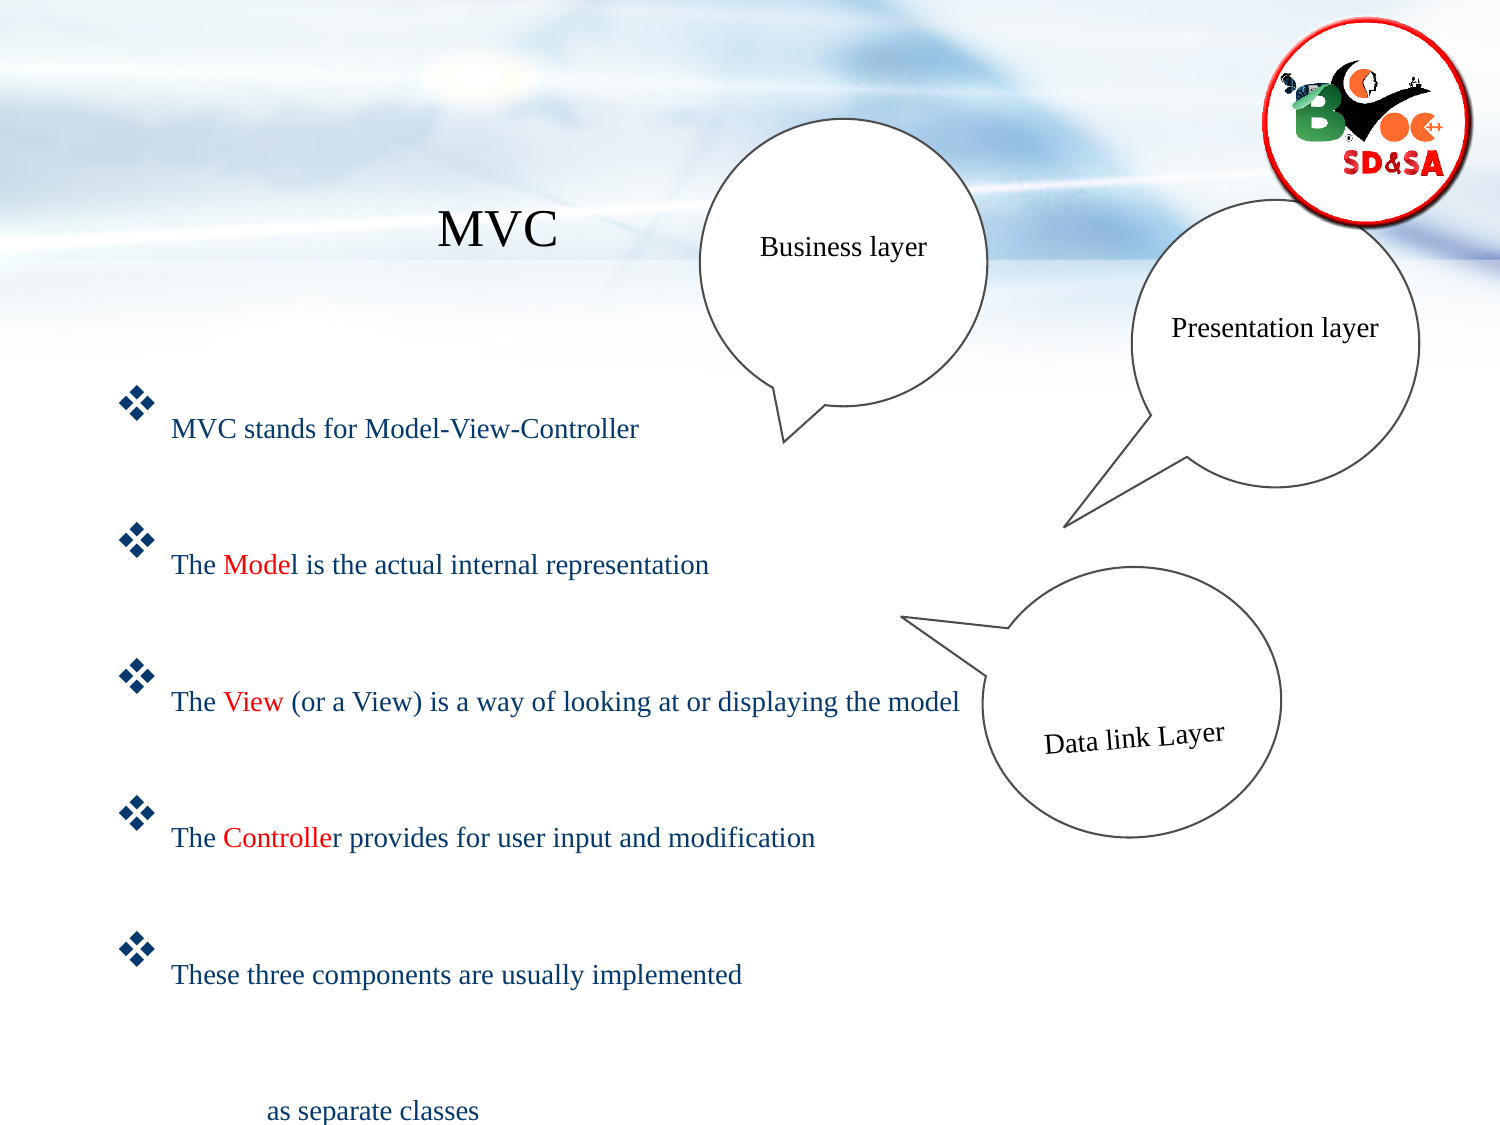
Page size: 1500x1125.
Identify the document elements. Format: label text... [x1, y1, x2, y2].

text_box MVC stands for Model-View-Controller The Model is the actual internal representation The View (or a View) is a way of looking at or displaying the model The Controller provides for user input and modification These three components are usually implemented as separate classes [99, 299, 1450, 1125]
picture [0, 0, 1500, 1125]
text_box Presentation layer [1062, 201, 1421, 529]
text_box Data link Layer [900, 565, 1283, 839]
text_box Business layer [698, 117, 989, 445]
text_box MVC [422, 62, 574, 265]
